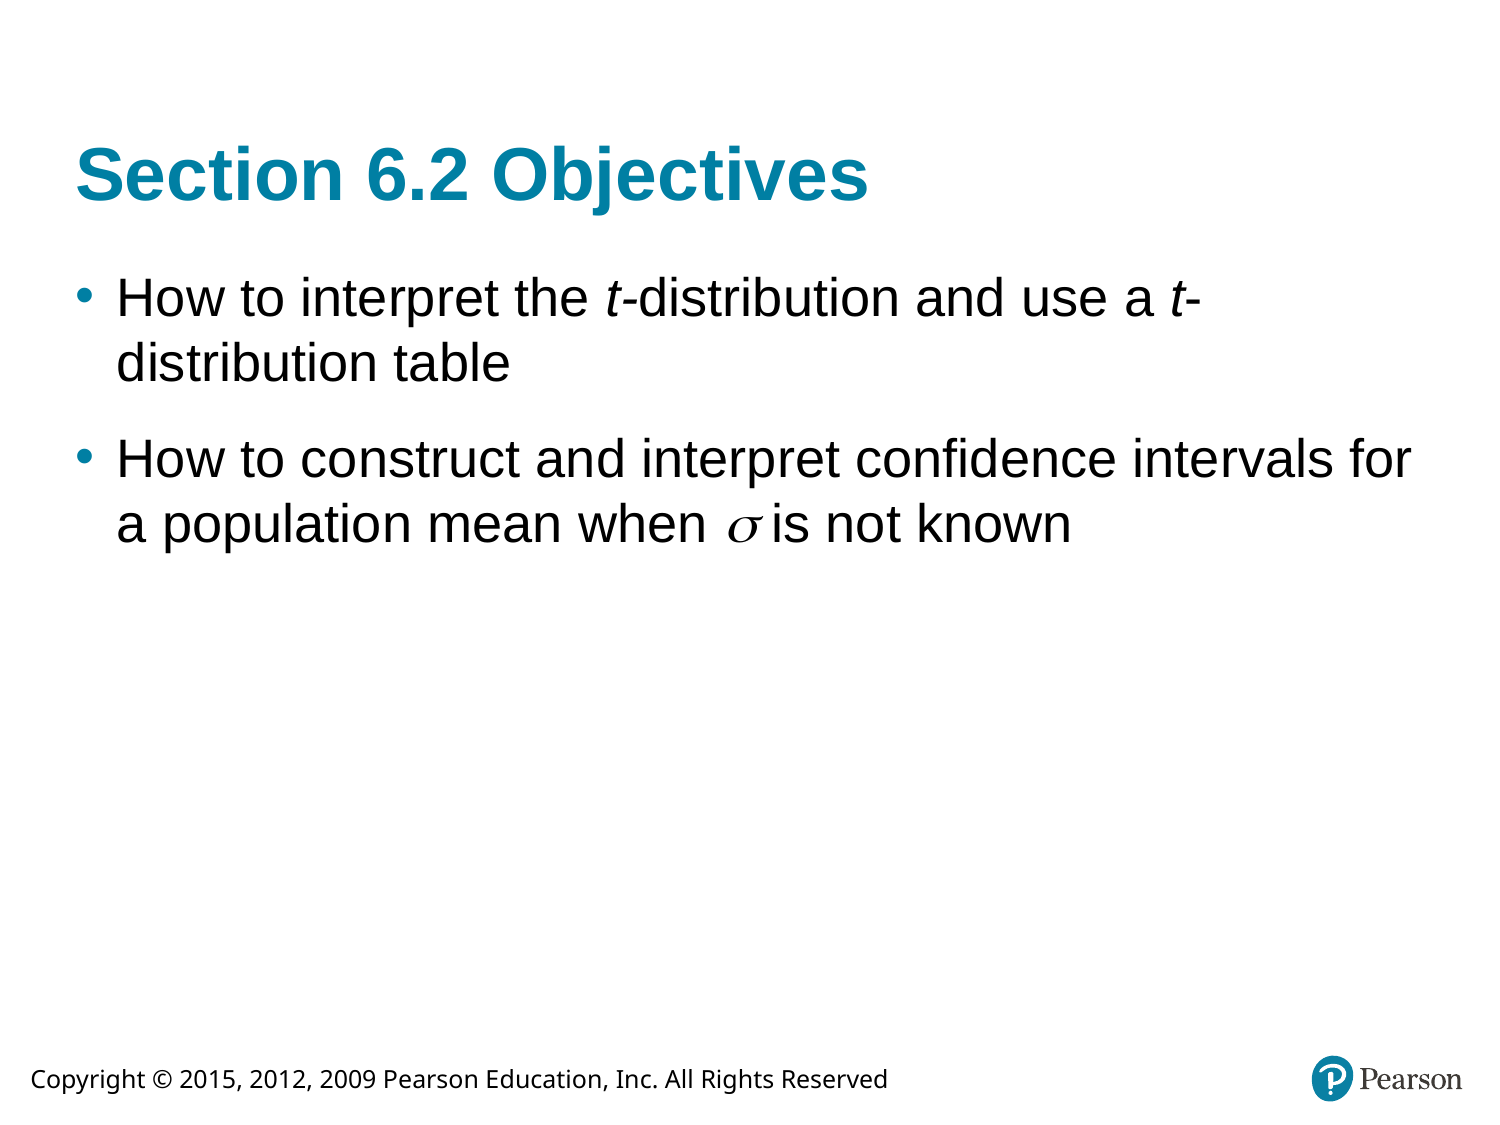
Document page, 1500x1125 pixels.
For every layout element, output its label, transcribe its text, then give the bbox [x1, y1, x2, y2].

title Section 6.2 Objectives [75, 35, 1425, 216]
list How to interpret the t-distribution and use a t-distribution table How to construct and interpret confidence intervals for a population mean when  is not known [75, 262, 1425, 1005]
